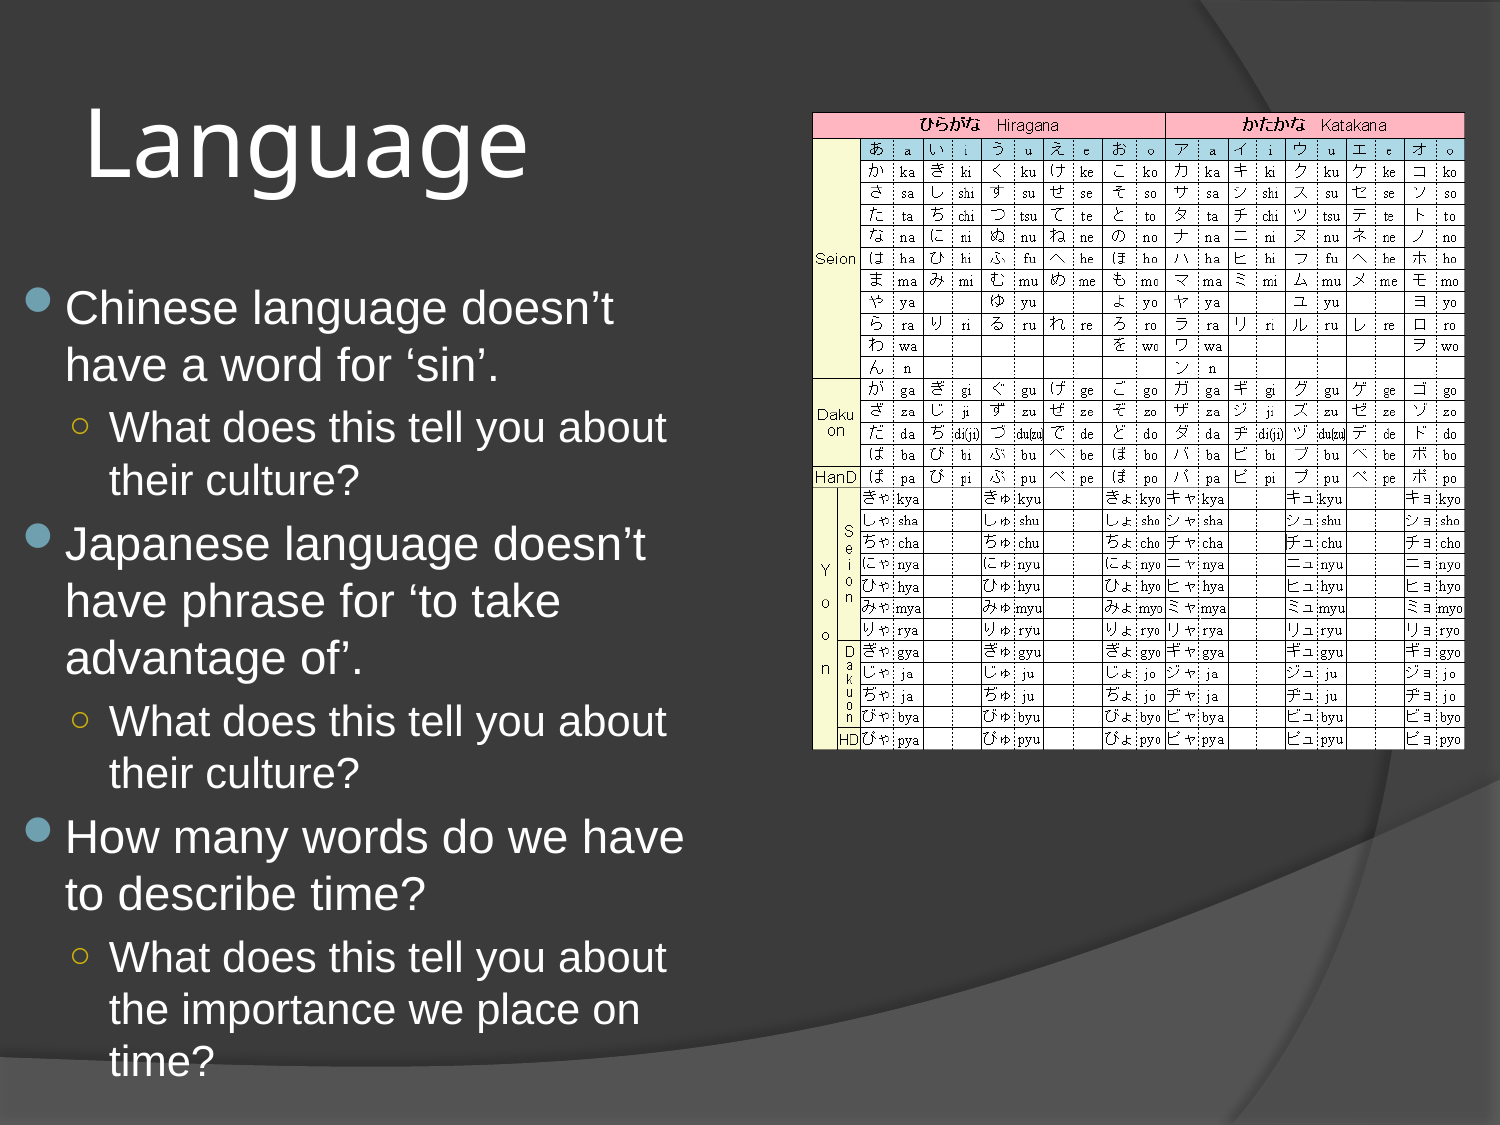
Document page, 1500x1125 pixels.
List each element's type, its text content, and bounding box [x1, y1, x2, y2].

picture [812, 112, 1465, 751]
list Chinese language doesn’t have a word for ‘sin’. What does this tell you about their culture? Japanese language doesn’t have phrase for ‘to take advantage of’. What does this tell you about their culture? How many words do we have to describe time? What does this tell you about the importance we place on time? [0, 212, 713, 1100]
title Language [75, 45, 1300, 233]
